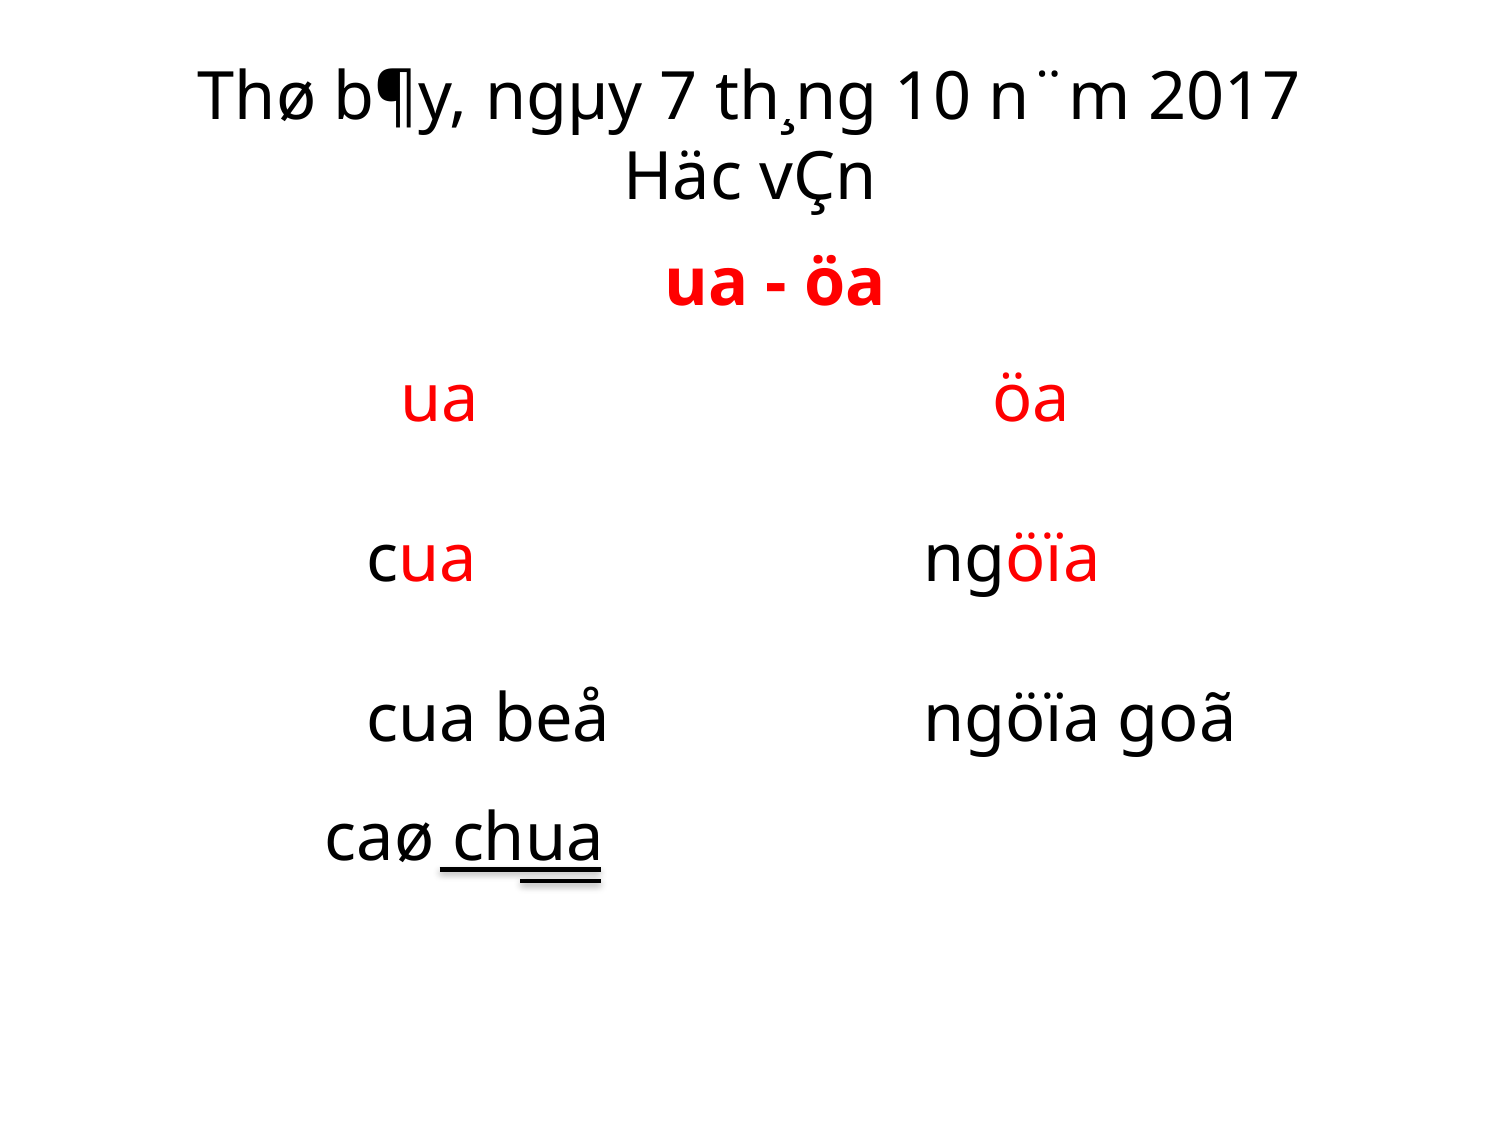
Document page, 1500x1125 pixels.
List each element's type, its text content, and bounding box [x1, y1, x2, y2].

text_box ua cua cua beå­ [351, 267, 626, 762]
text_box caø chua­ [292, 786, 620, 882]
text_box öa ngöïa ngöïa goã­ [908, 267, 1252, 762]
text_box ua - öa ­ [632, 233, 936, 327]
text_box Thø b¶y, ngµy 7 th¸ng 10 n¨m 2017 Häc vÇn [74, 45, 1425, 233]
